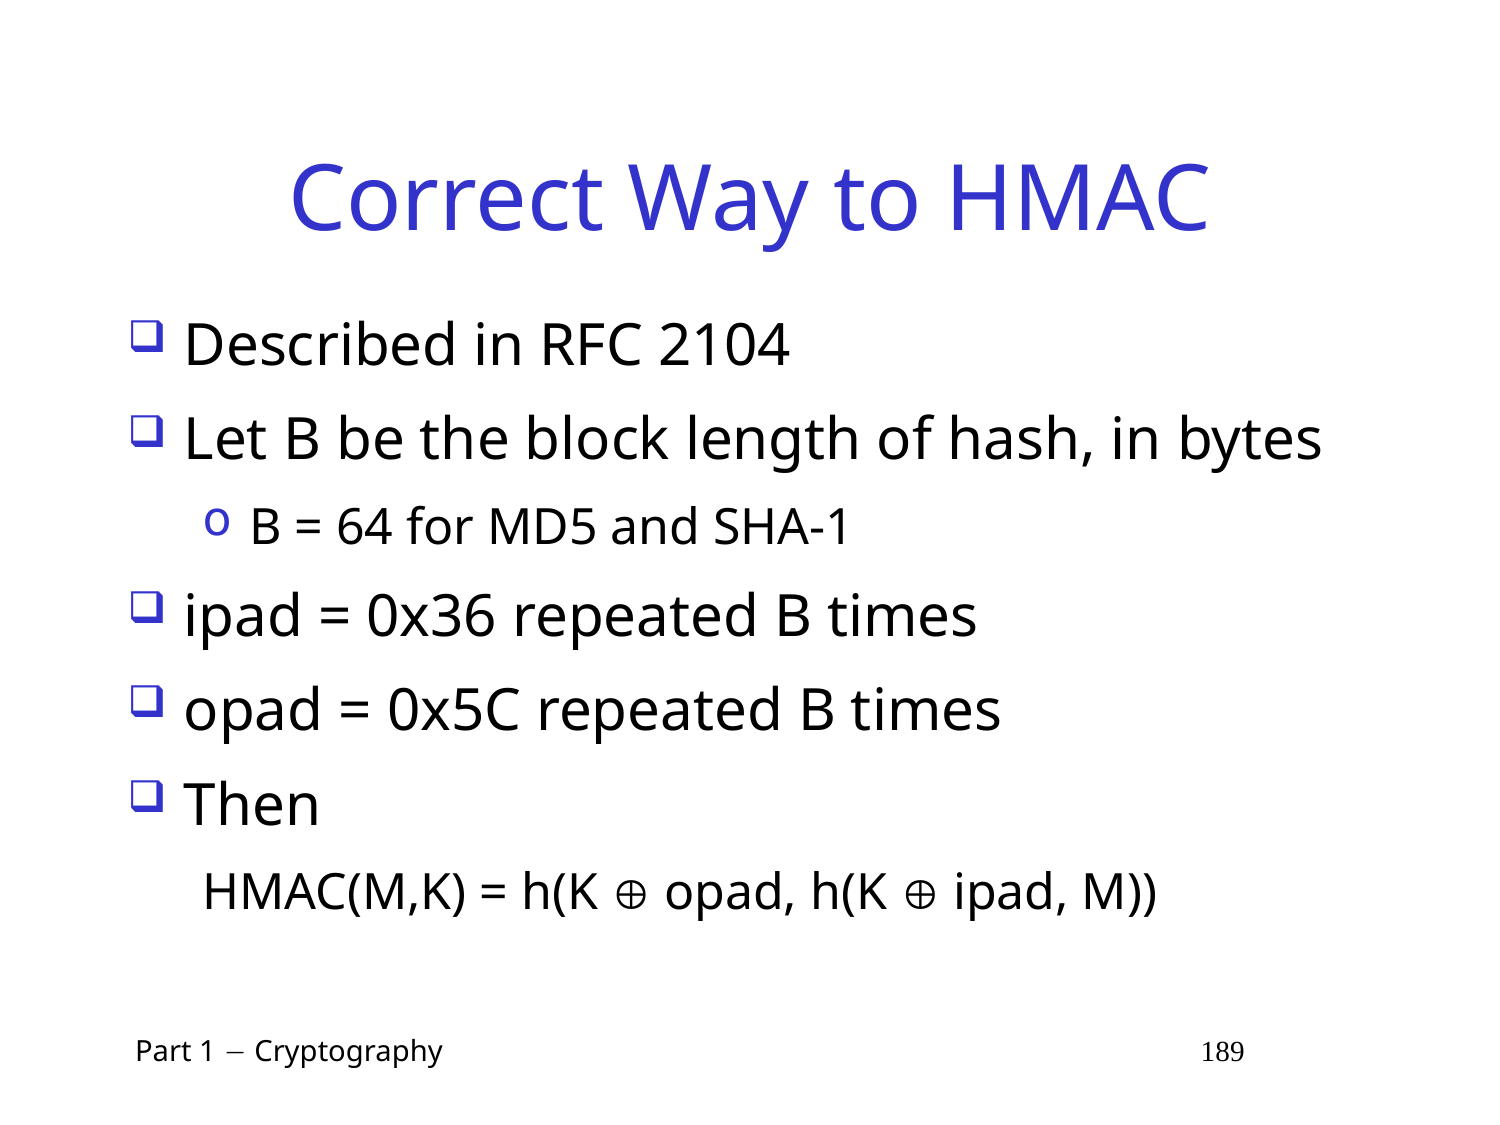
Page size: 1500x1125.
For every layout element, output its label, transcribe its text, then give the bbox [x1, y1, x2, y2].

footer Part 1  Cryptography 189 [112, 1024, 1401, 1101]
list Described in RFC 2104 Let B be the block length of hash, in bytes B = 64 for MD5 and SHA-1 ipad = 0x36 repeated B times opad = 0x5C repeated B times Then HMAC(M,K) = h(K  opad, h(K  ipad, M)) [112, 299, 1388, 976]
title Correct Way to HMAC [112, 99, 1388, 288]
